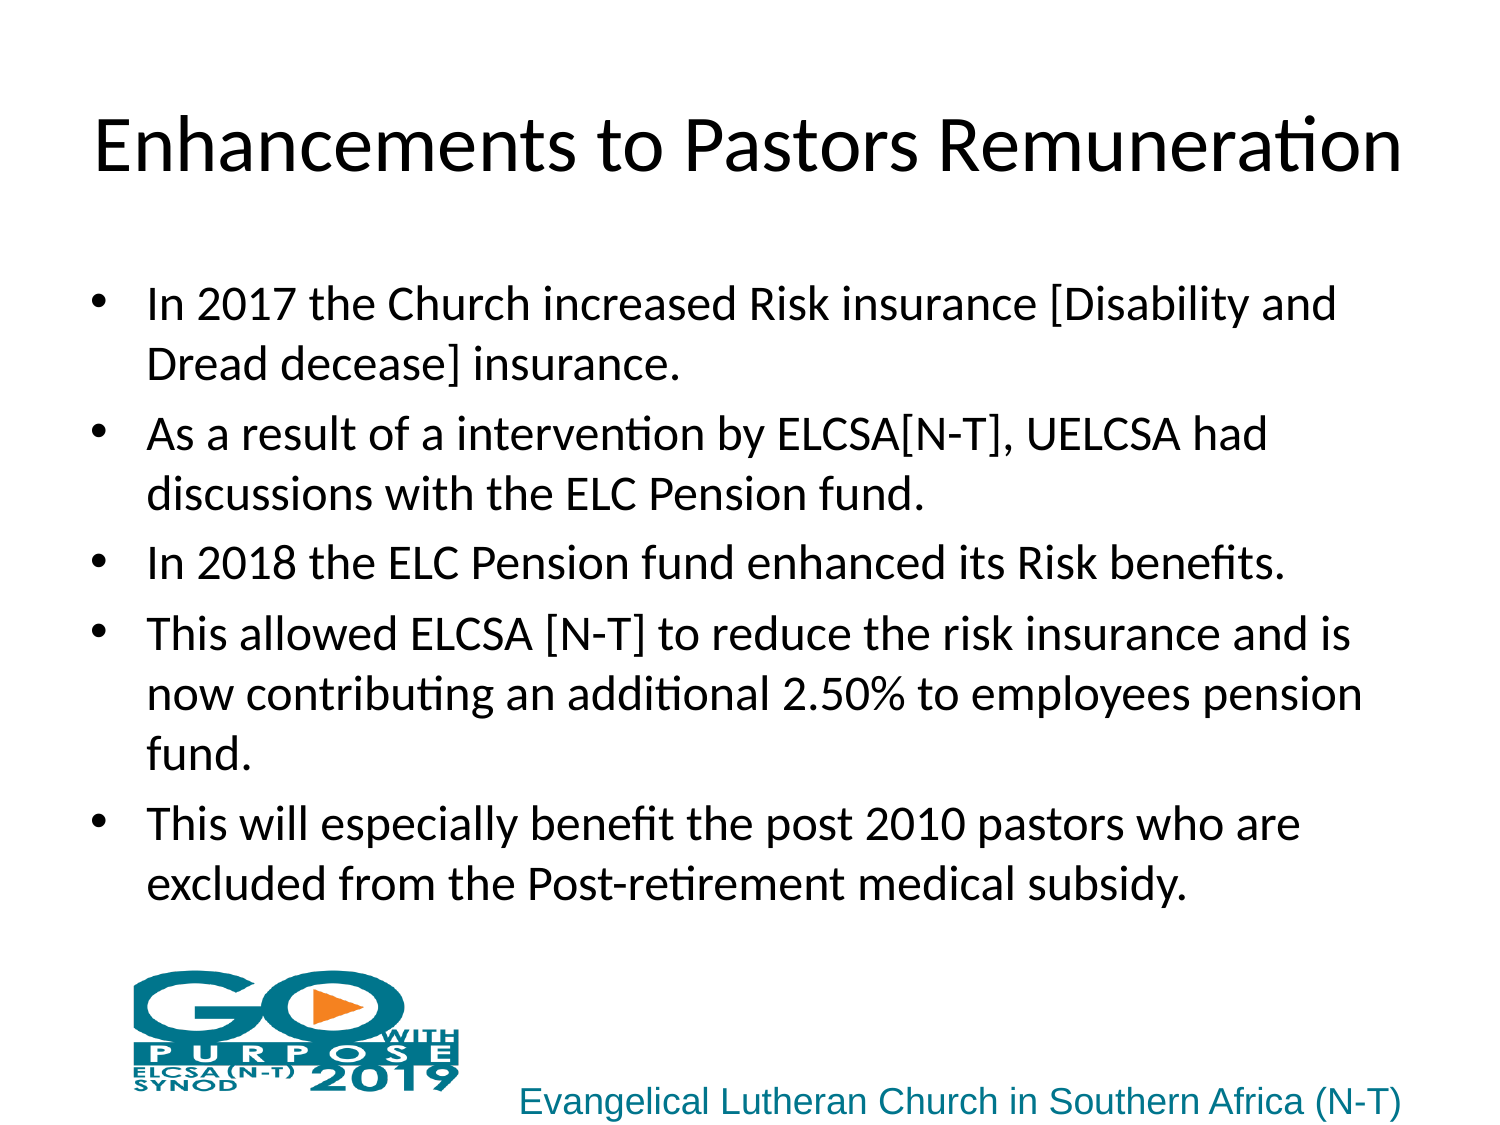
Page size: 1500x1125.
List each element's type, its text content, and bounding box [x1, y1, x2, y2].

title Enhancements to Pastors Remuneration [75, 45, 1425, 233]
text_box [111, 960, 1418, 1101]
list In 2017 the Church increased Risk insurance [Disability and Dread decease] insurance. As a result of a intervention by ELCSA[N-T], UELCSA had discussions with the ELC Pension fund. In 2018 the ELC Pension fund enhanced its Risk benefits. This allowed ELCSA [N-T] to reduce the risk insurance and is now contributing an additional 2.50% to employees pension fund. This will especially benefit the post 2010 pastors who are excluded from the Post-retirement medical subsidy. [75, 262, 1425, 1005]
